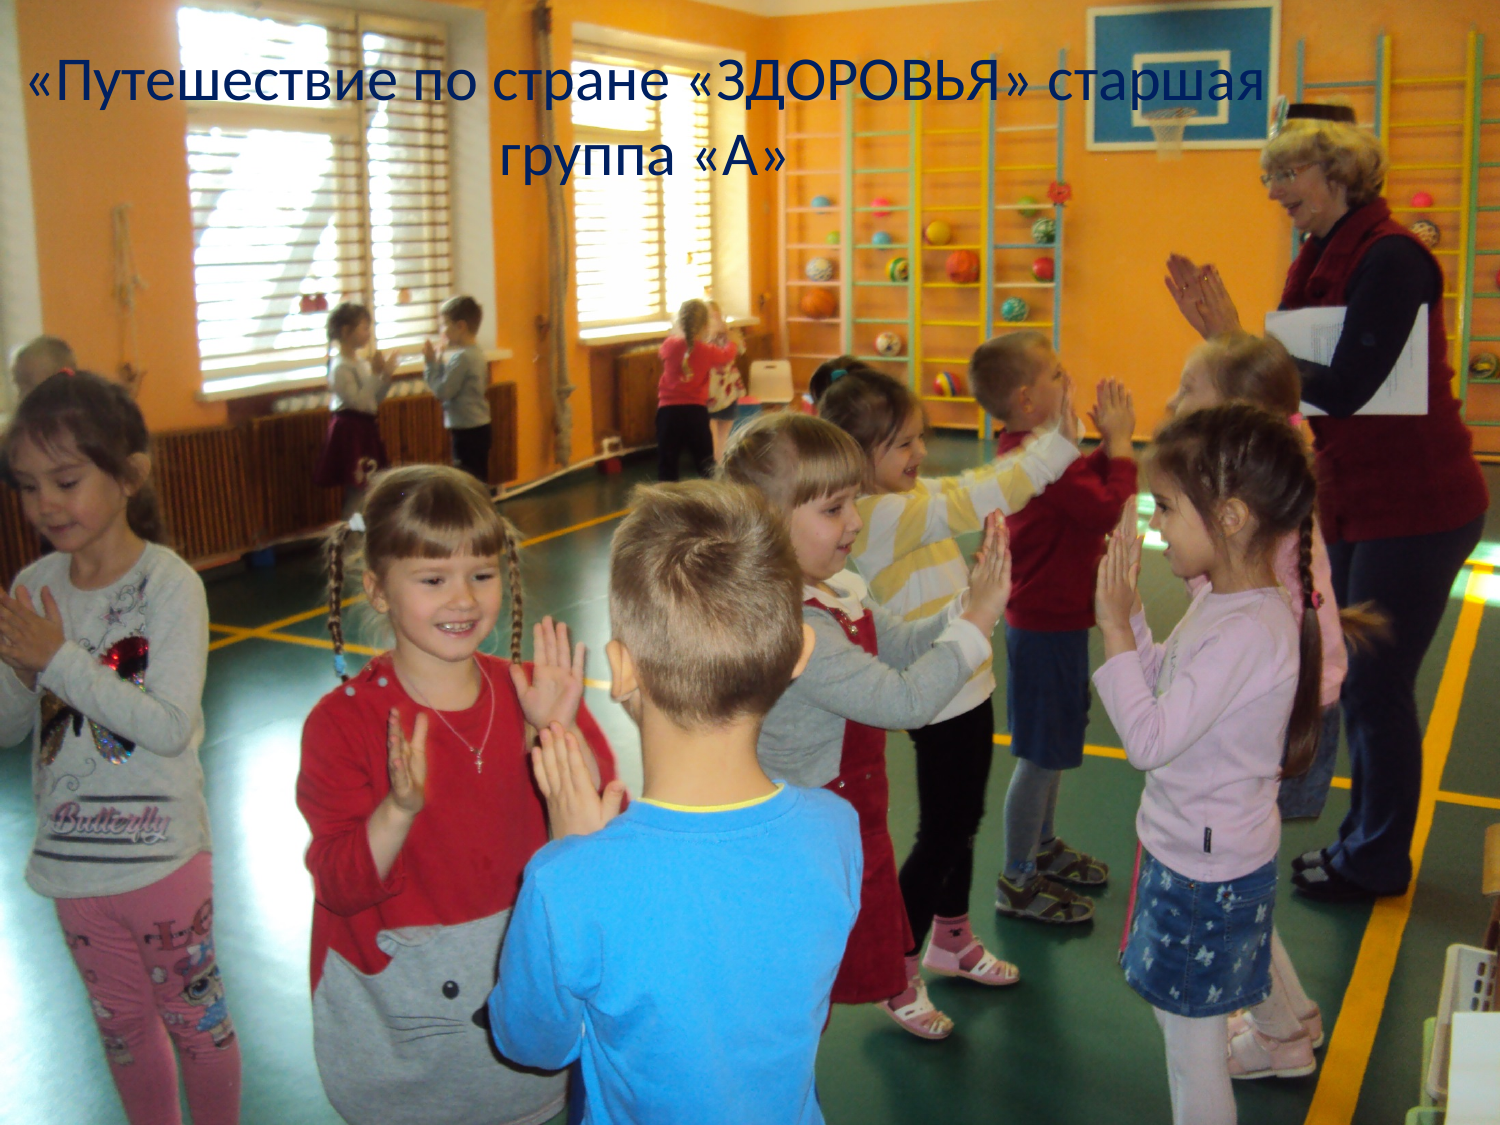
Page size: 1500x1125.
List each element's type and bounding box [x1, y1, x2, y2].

list [0, 0, 1500, 1125]
